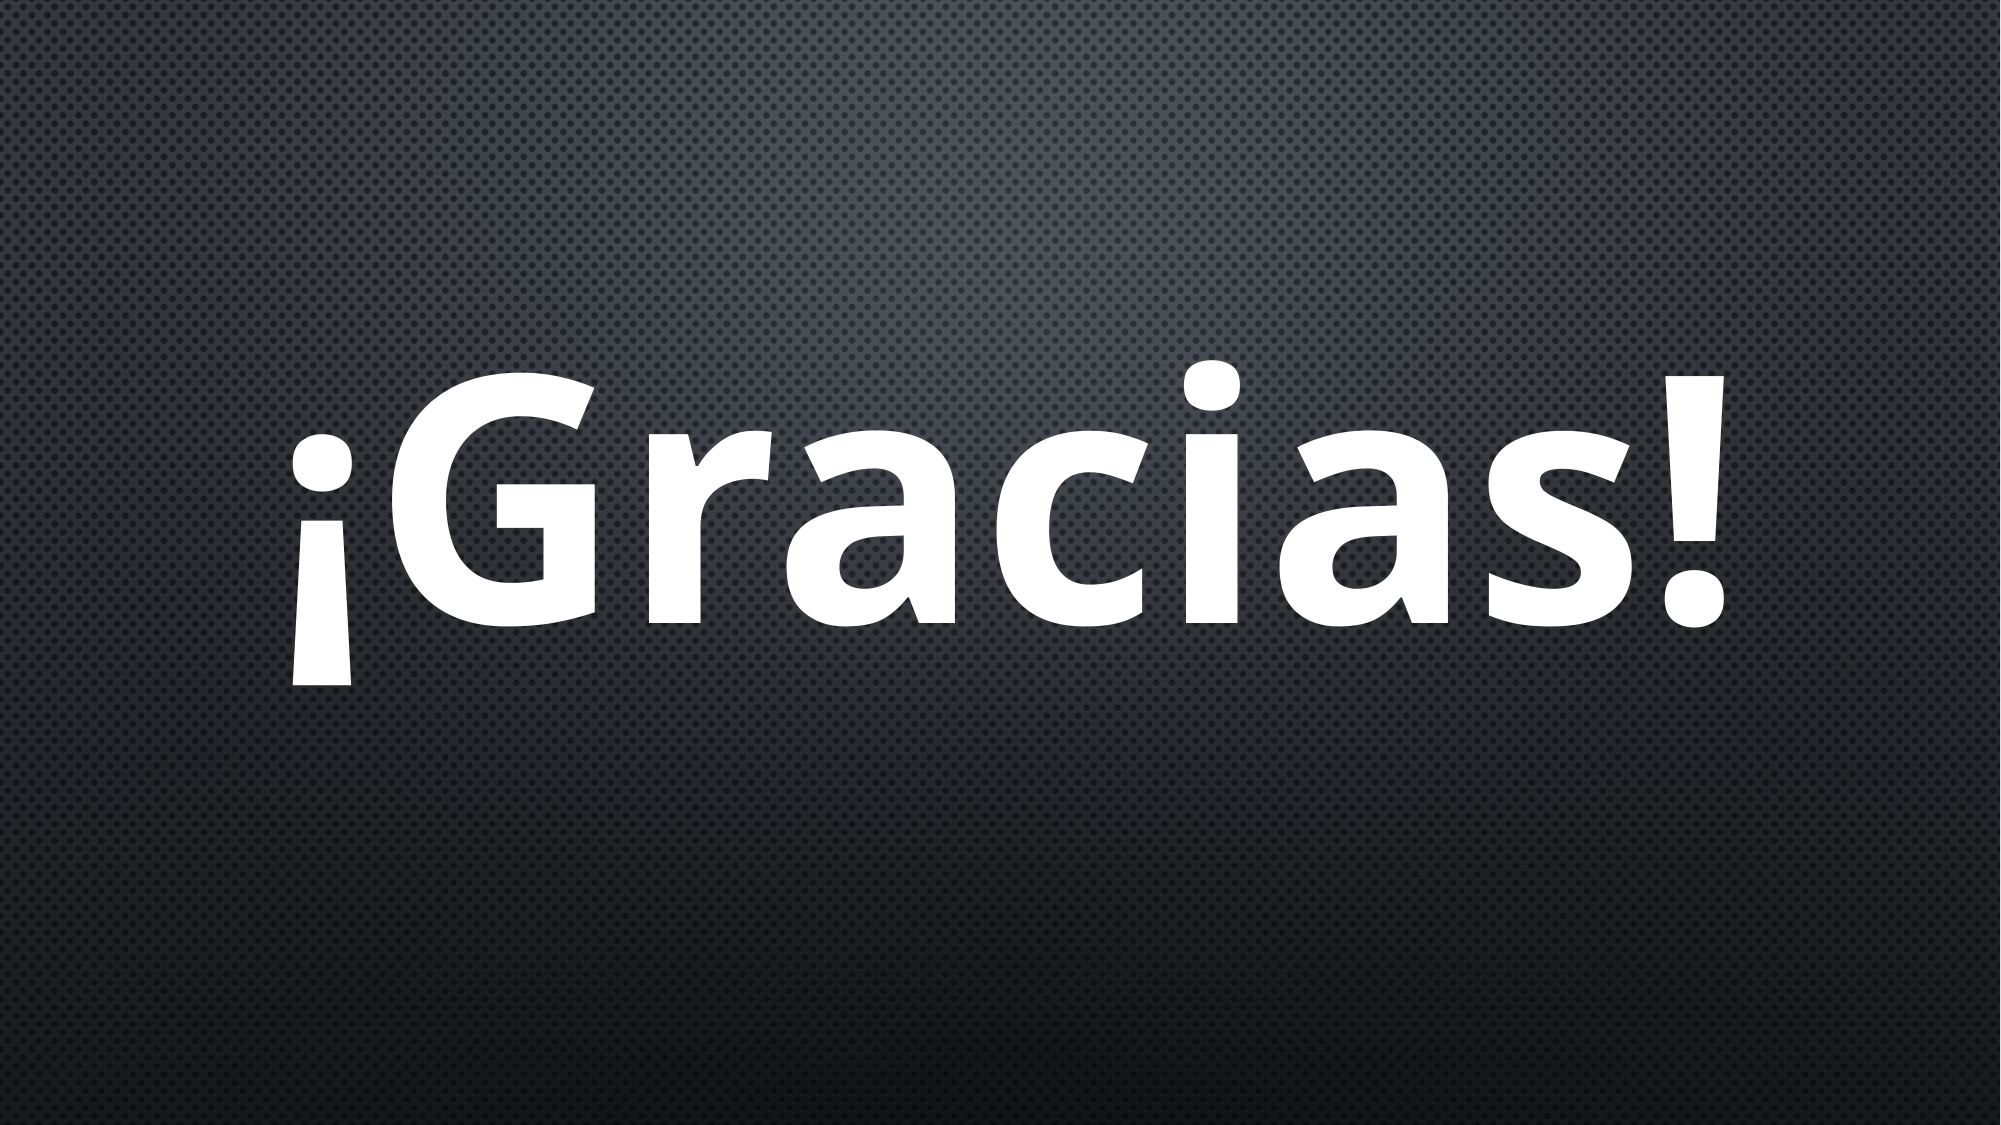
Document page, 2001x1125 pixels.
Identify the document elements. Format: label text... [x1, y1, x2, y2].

text_box ¡Gracias! [259, 270, 1760, 701]
